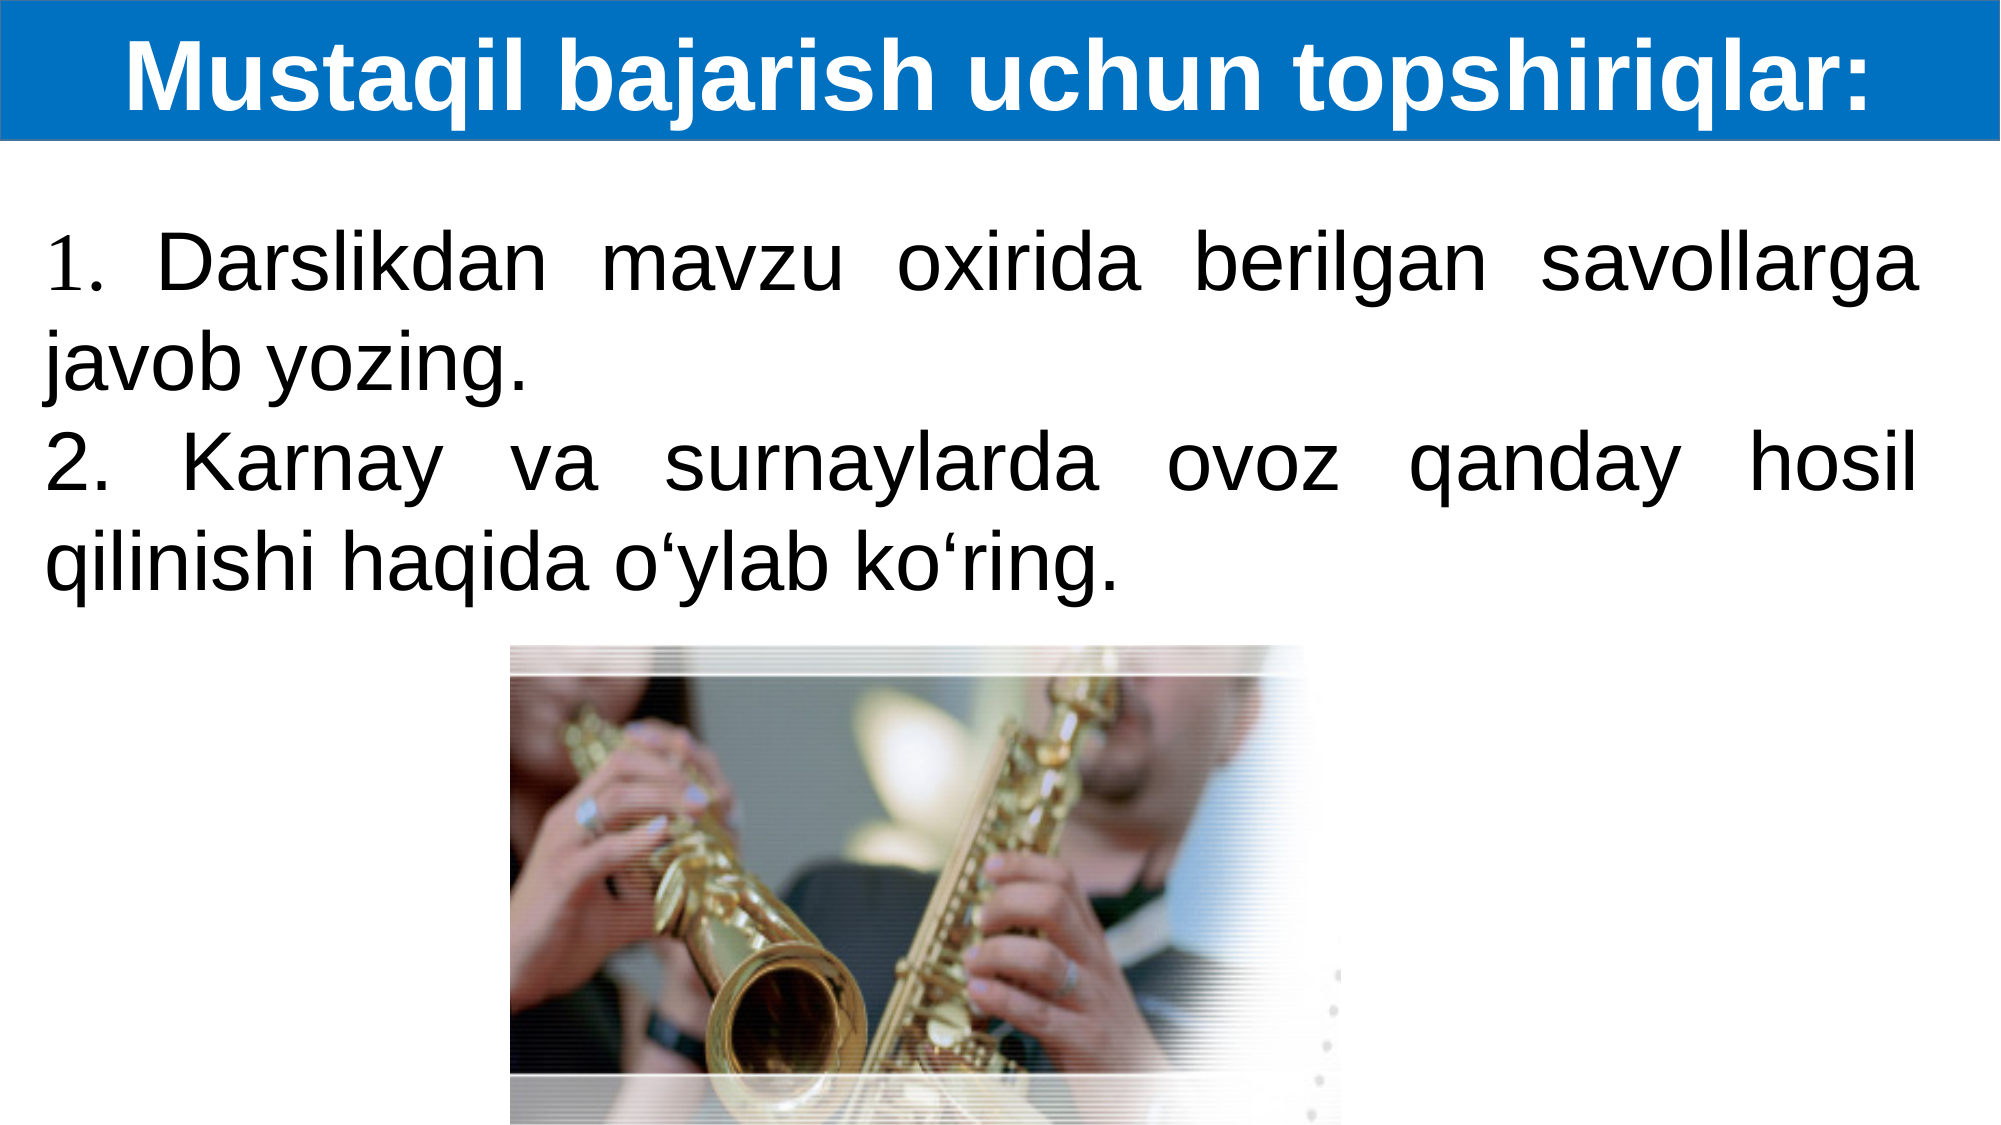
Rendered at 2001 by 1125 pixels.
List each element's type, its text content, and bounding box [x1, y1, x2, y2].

picture [510, 645, 1341, 1125]
text_box Mustaqil bajarish uchun topshiriqlar: [0, 0, 2000, 141]
text_box 1. Darslikdan mavzu oxirida berilgan savollarga javob yozing. 2. Karnay va surnaylarda ovoz qanday hosil qilinishi haqida o‘ylab ko‘ring. [29, 199, 1936, 615]
